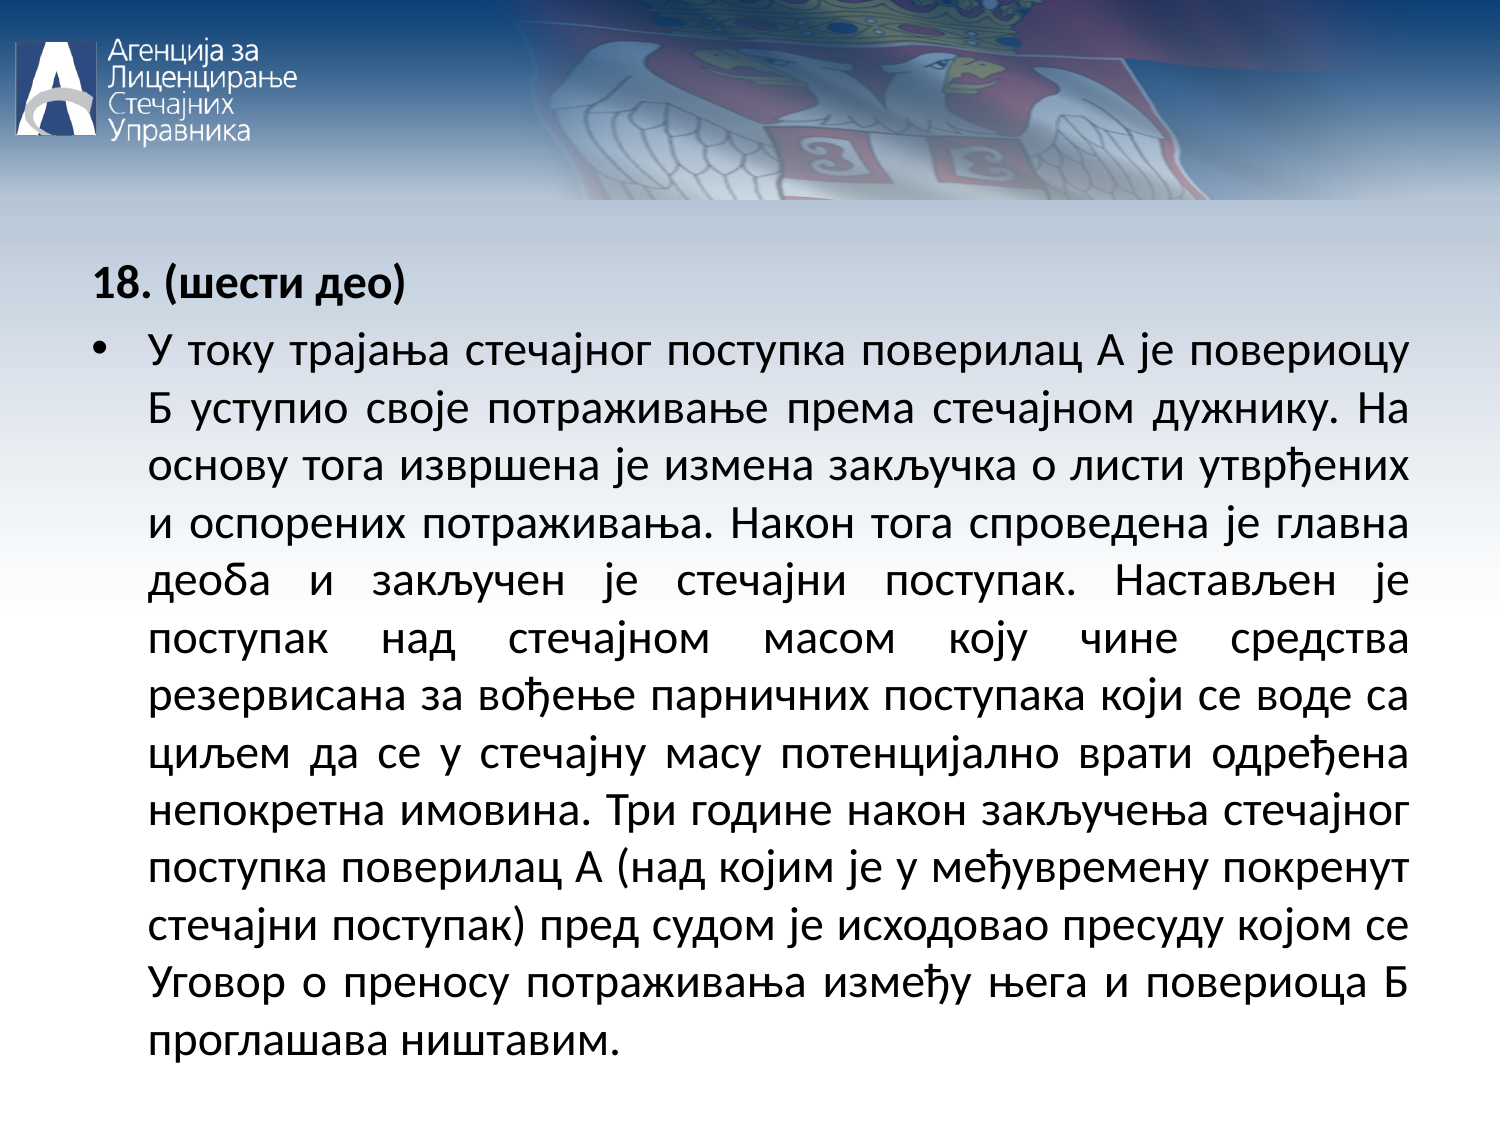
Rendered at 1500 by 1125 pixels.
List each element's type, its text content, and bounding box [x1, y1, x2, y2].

picture [0, 0, 1500, 1113]
list 18. (шести део) У току трајања стечајног поступка поверилац А је повериоцу Б уступио своје потраживање према стечајном дужнику. На основу тога извршена је измена закључка о листи утврђених и оспорених потраживања. Након тога спроведена је главна деоба и закључен је стечајни поступак. Настављен је поступак над стечајном масом коју чине средства резервисана за вођење парничних поступака који се воде са циљем да се у стечајну масу потенцијално врати одређена непокретна имовина. Три године након закључења стечајног поступка поверилац А (над којим је у међувремену покренут стечајни поступак) пред судом је исходовао пресуду којом се Уговор о преносу потраживања између њега и повериоца Б проглашава ништавим. [76, 243, 1427, 1094]
